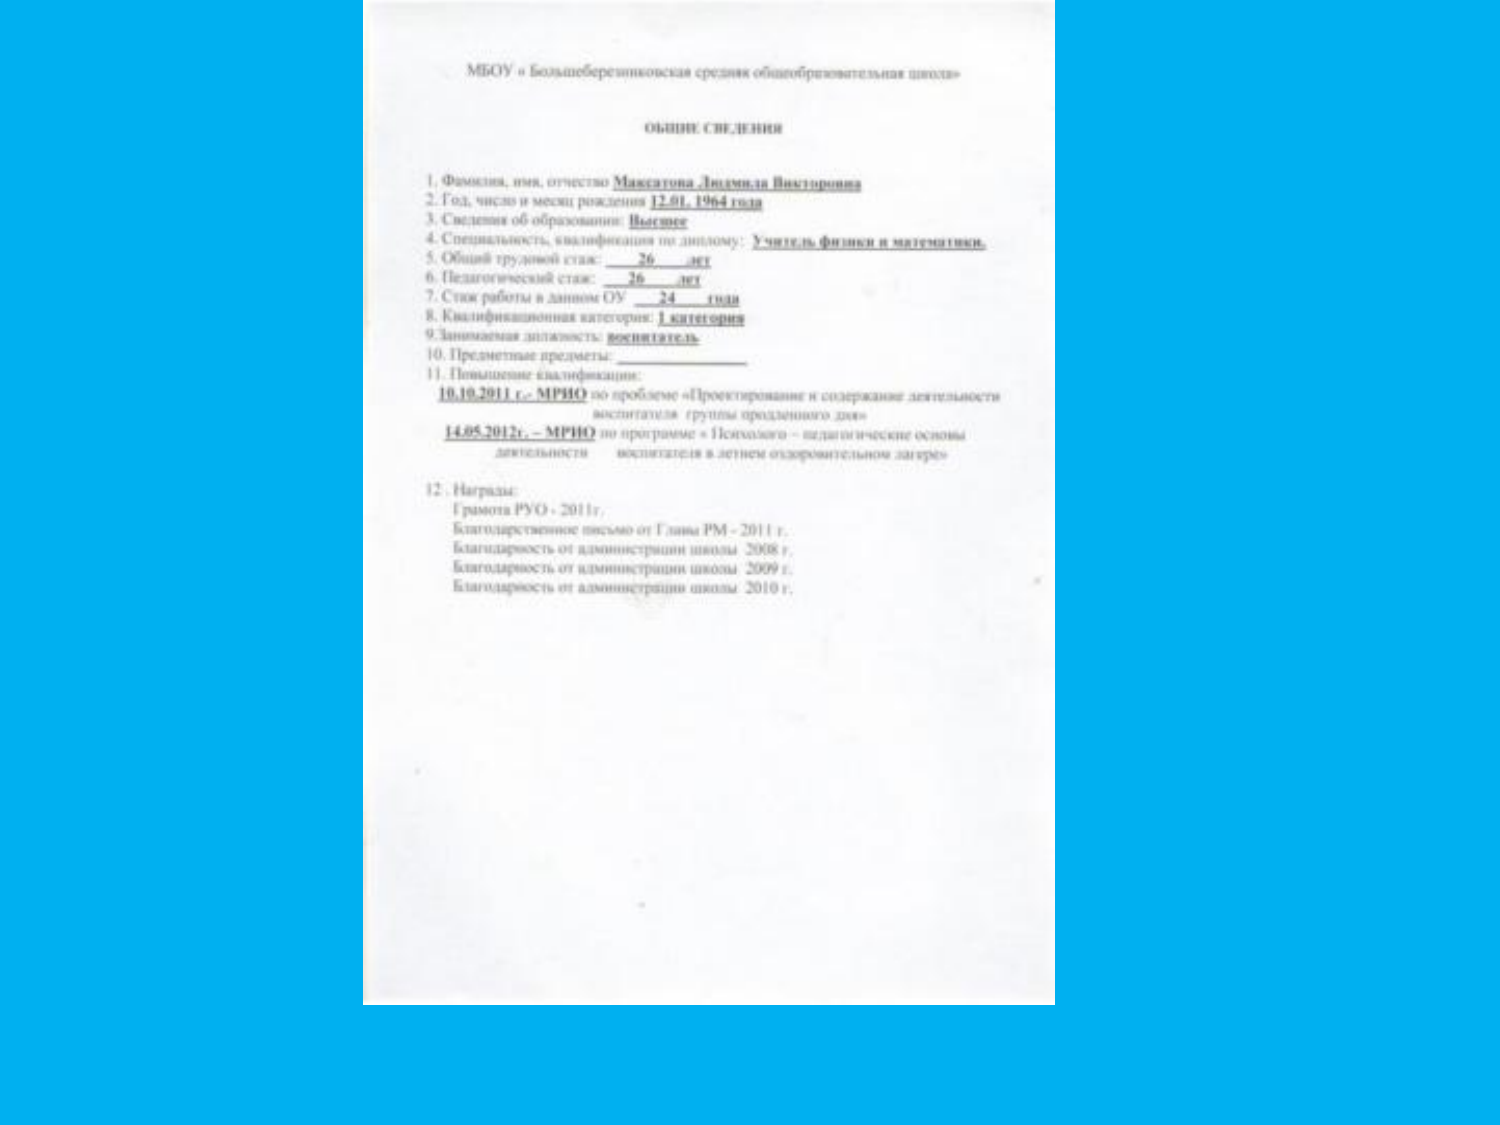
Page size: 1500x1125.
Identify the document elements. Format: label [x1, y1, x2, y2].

list [362, 0, 1055, 1006]
